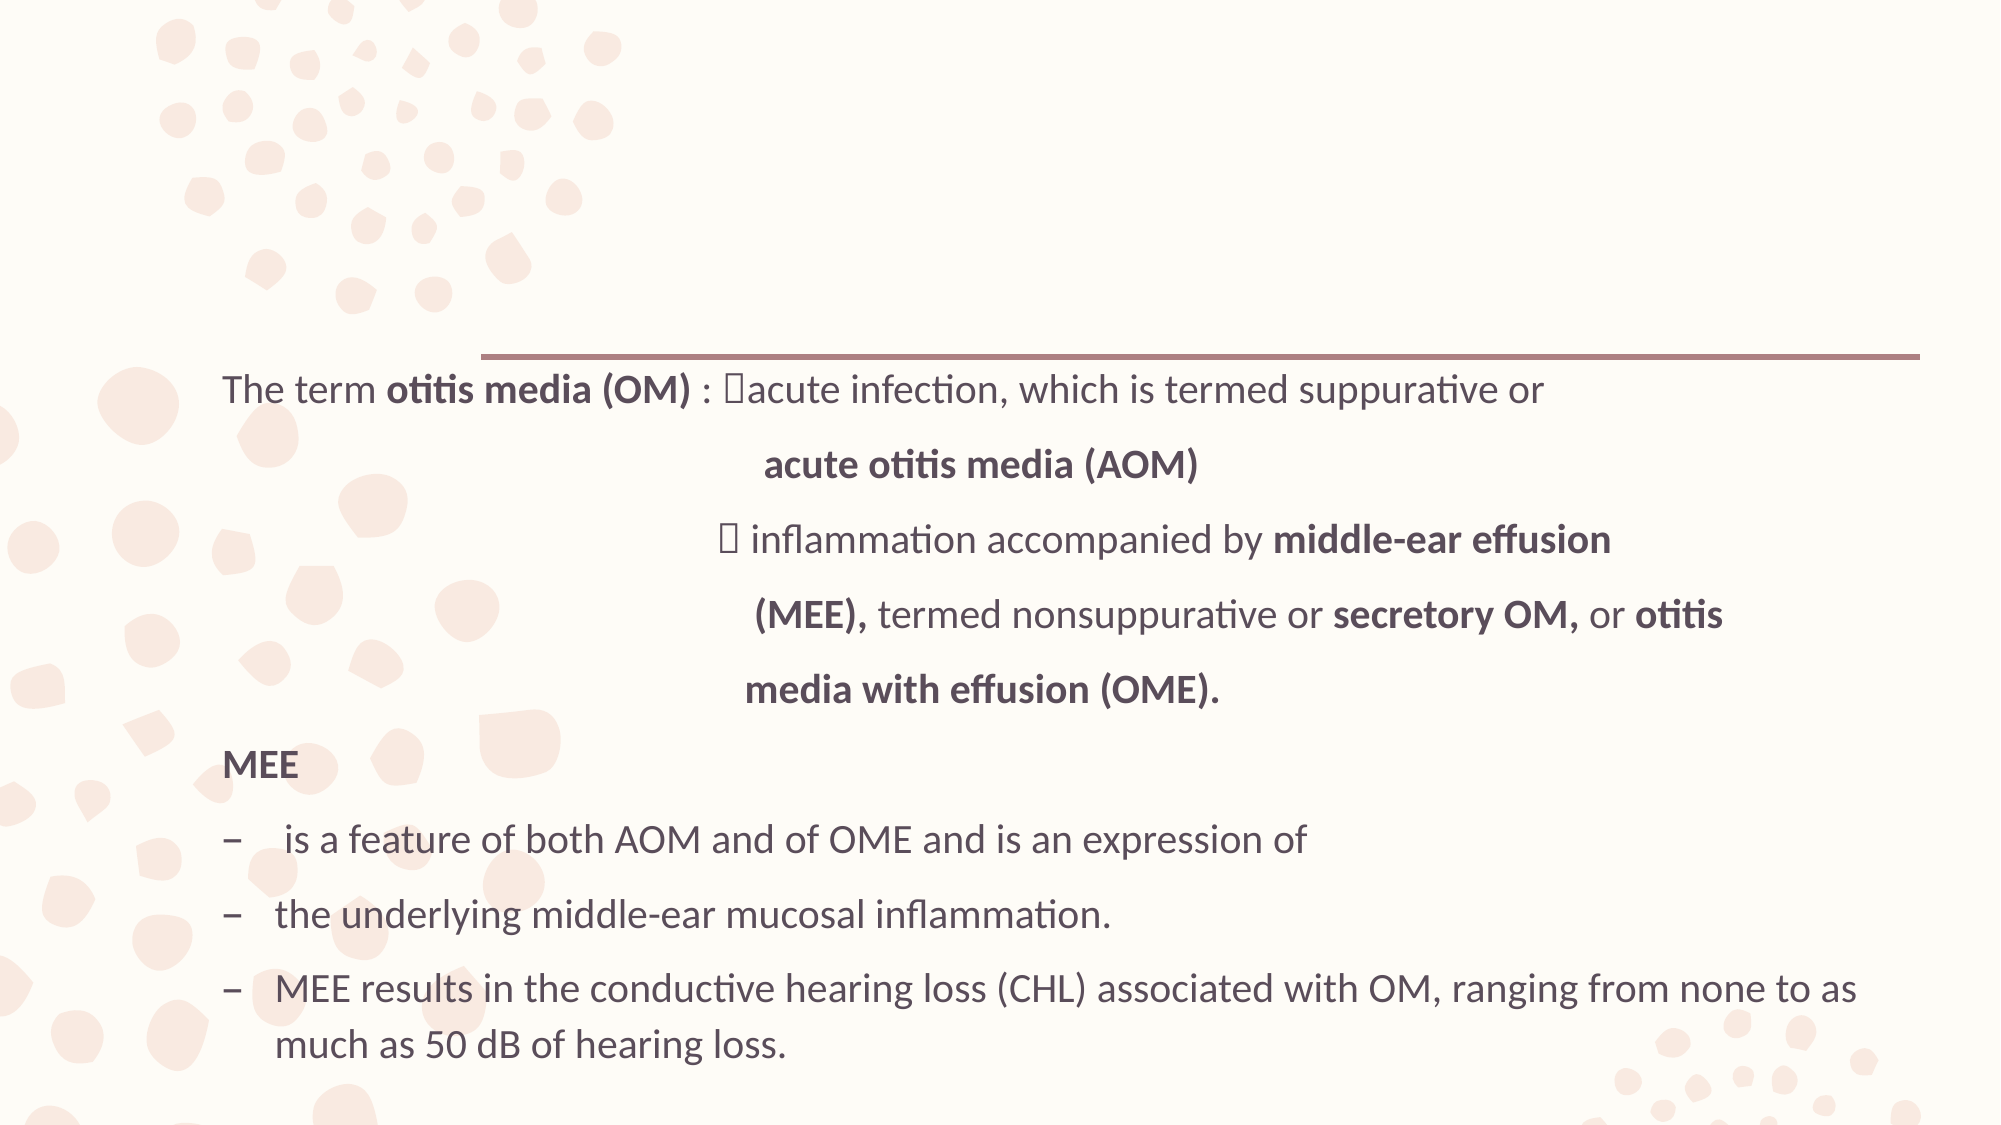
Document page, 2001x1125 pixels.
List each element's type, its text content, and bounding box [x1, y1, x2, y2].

list The term otitis media (OM) : acute infection, which is termed suppurative or acute otitis media (AOM)  inflammation accompanied by middle-ear effusion (MEE), termed nonsuppurative or secretory OM, or otitis media with effusion (OME). MEE is a feature of both AOM and of OME and is an expression of the underlying middle-ear mucosal inflammation. MEE results in the conductive hearing loss (CHL) associated with OM, ranging from none to as much as 50 dB of hearing loss. [207, 349, 1935, 949]
